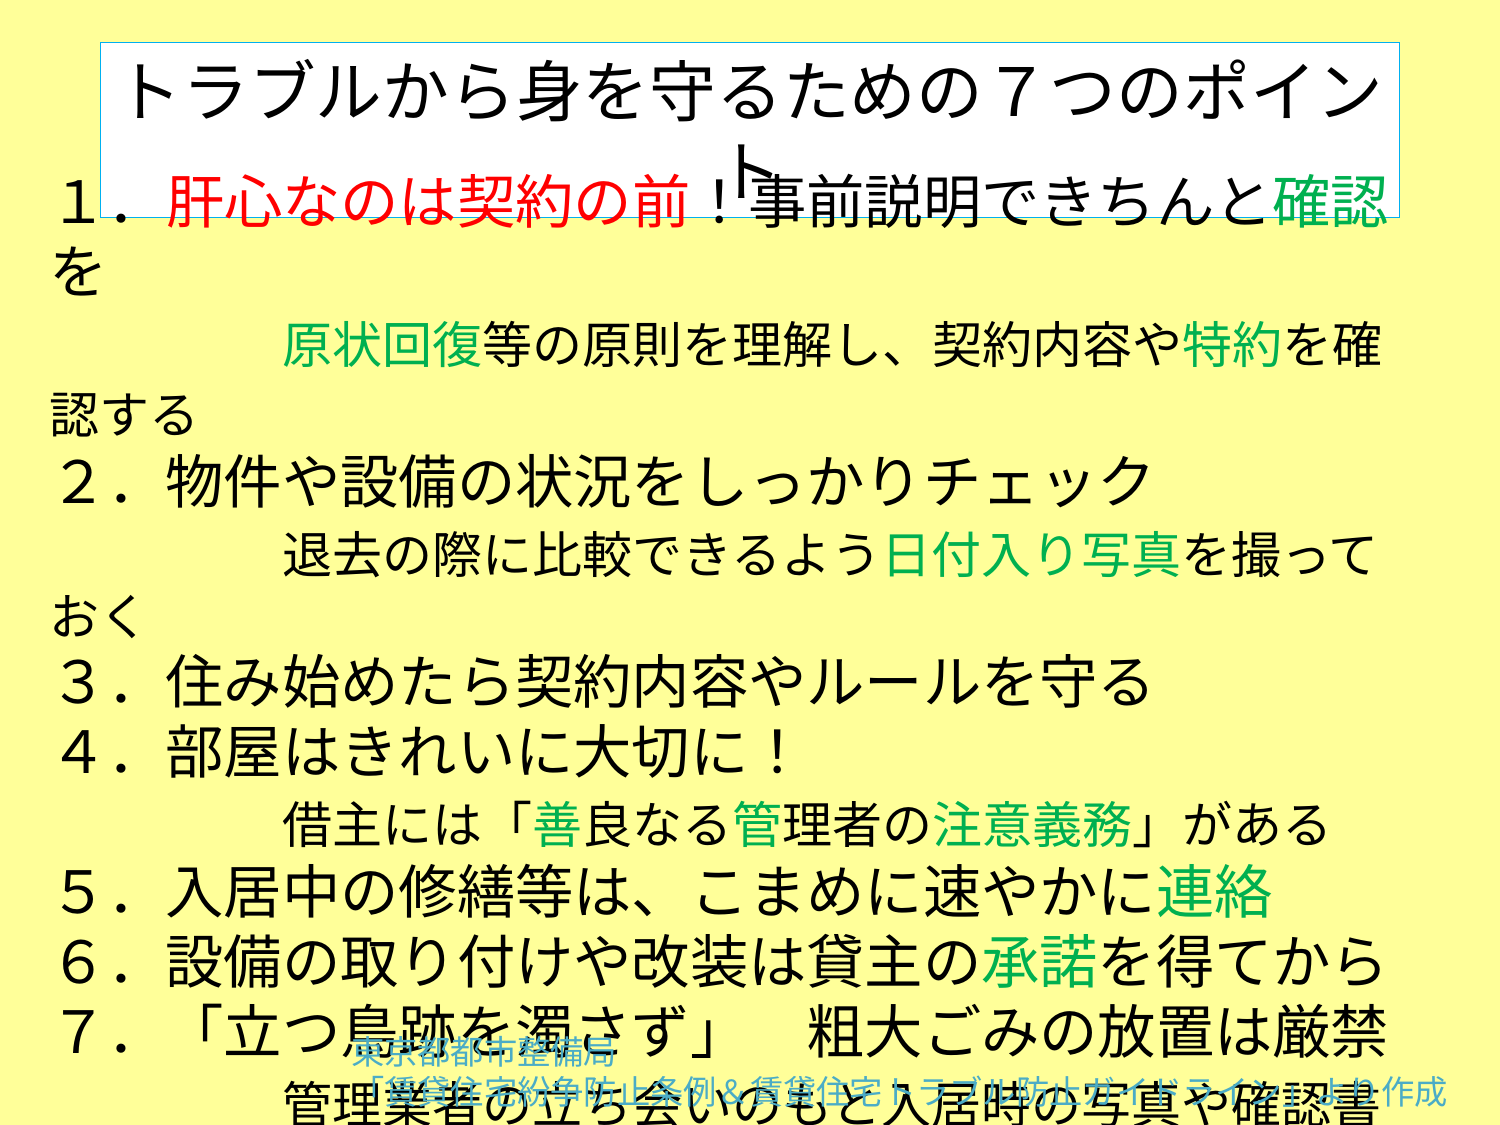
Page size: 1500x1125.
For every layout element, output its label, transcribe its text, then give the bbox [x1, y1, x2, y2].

text_box 東京都都市整備局 「賃貸住宅紛争防止条例＆賃貸住宅トラブル防止ガイドライン」より作成 [336, 1023, 1500, 1119]
text_box １．肝心なのは契約の前！事前説明できちんと確認を 原状回復等の原則を理解し、契約内容や特約を確認する ２．物件や設備の状況をしっかりチェック 退去の際に比較できるよう日付入り写真を撮っておく ３．住み始めたら契約内容やルールを守る ４．部屋はきれいに大切に！ 借主には「善良なる管理者の注意義務」がある ５．入居中の修繕等は、こまめに速やかに連絡 ６．設備の取り付けや改装は貸主の承諾を得てから ７．「立つ鳥跡を濁さず」 粗大ごみの放置は厳禁 管理業者の立ち会いのもと入居時の写真や確認書と比較 しながら状況確認 [34, 158, 1435, 1125]
text_box トラブルから身を守るための７つのポイント [100, 42, 1400, 158]
